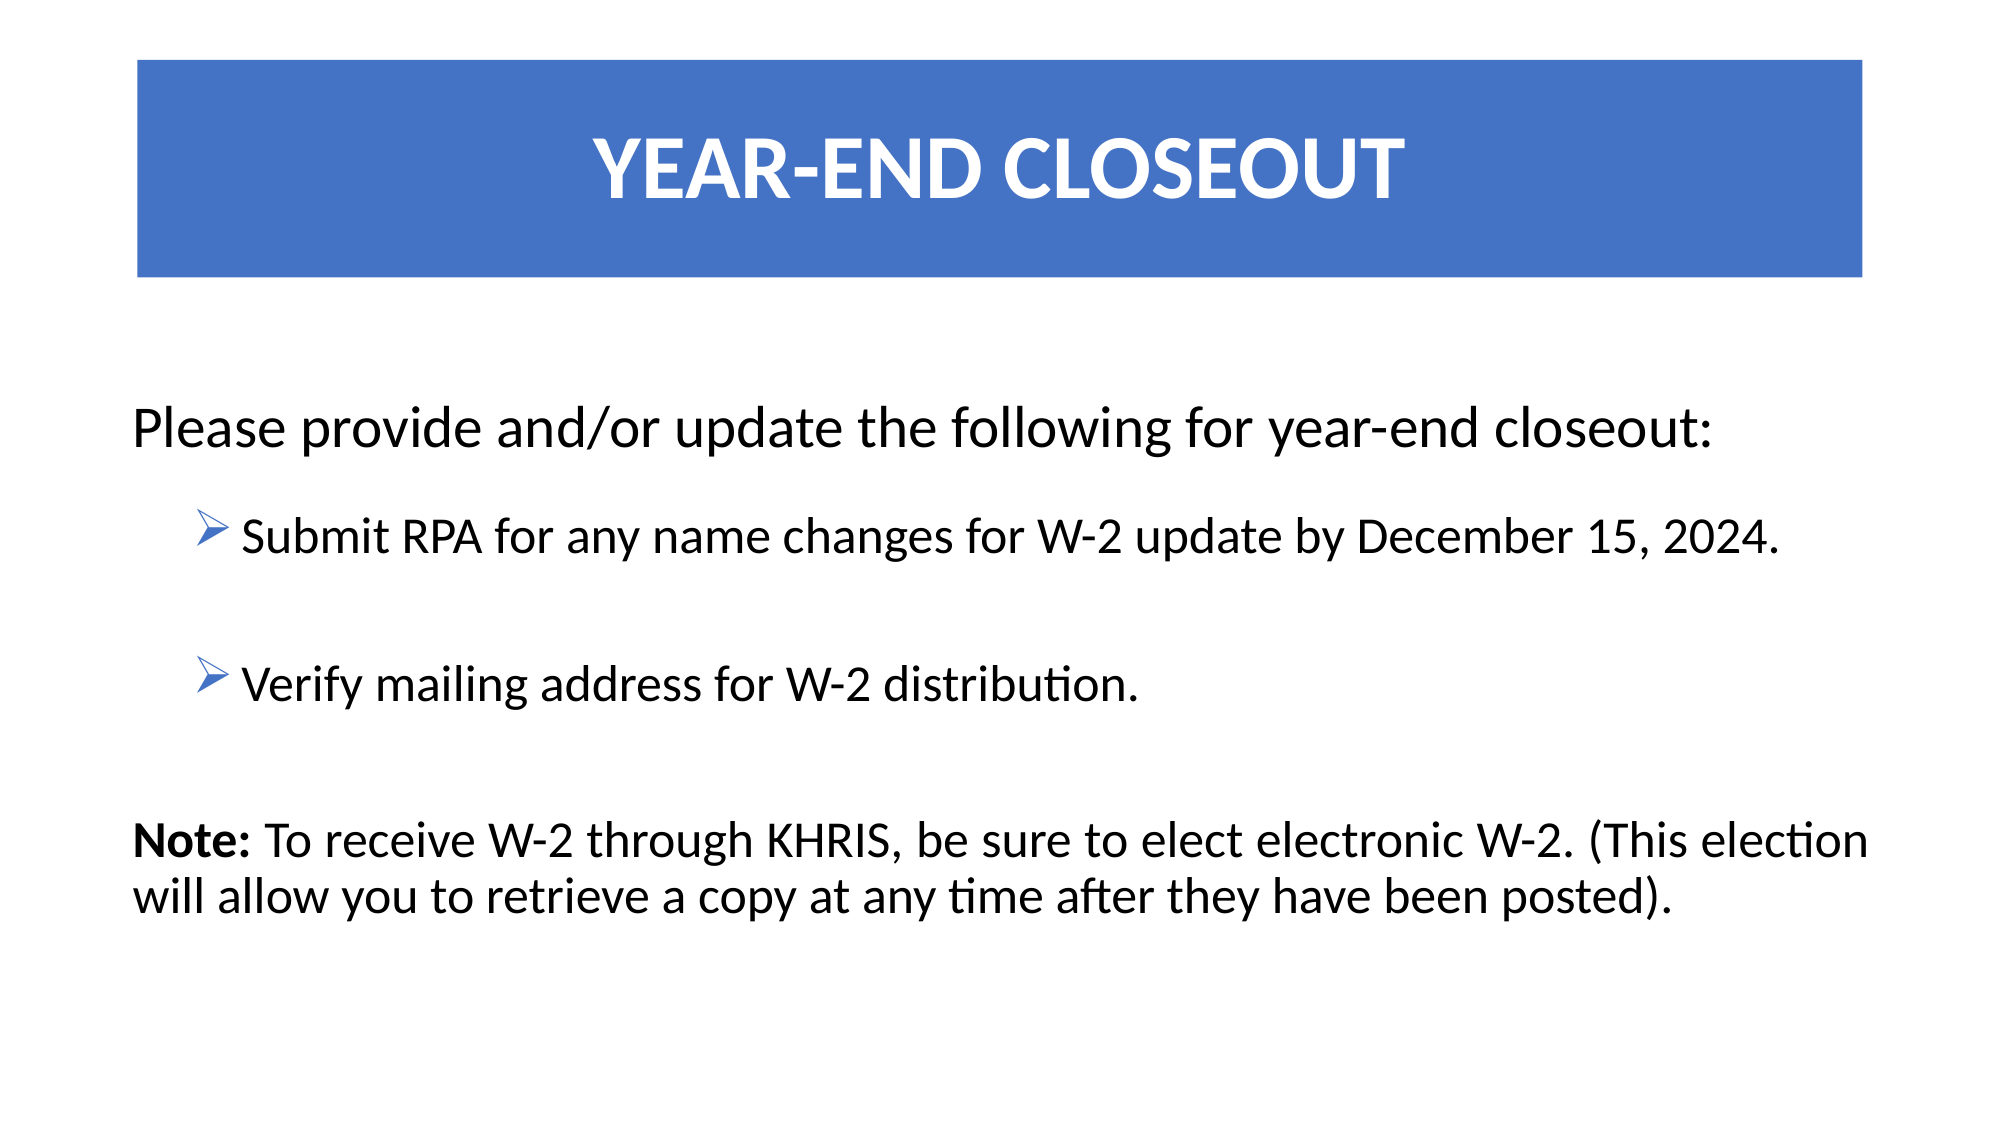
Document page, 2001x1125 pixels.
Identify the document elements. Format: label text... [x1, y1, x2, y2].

list Please provide and/or update the following for year-end closeout: Submit RPA for any name changes for W-2 update by December 15, 2024. Verify mailing address for W-2 distribution. Note: To receive W-2 through KHRIS, be sure to elect electronic W-2. (This election will allow you to retrieve a copy at any time after they have been posted). [117, 299, 1887, 1014]
title YEAR-END CLOSEOUT [137, 59, 1863, 278]
